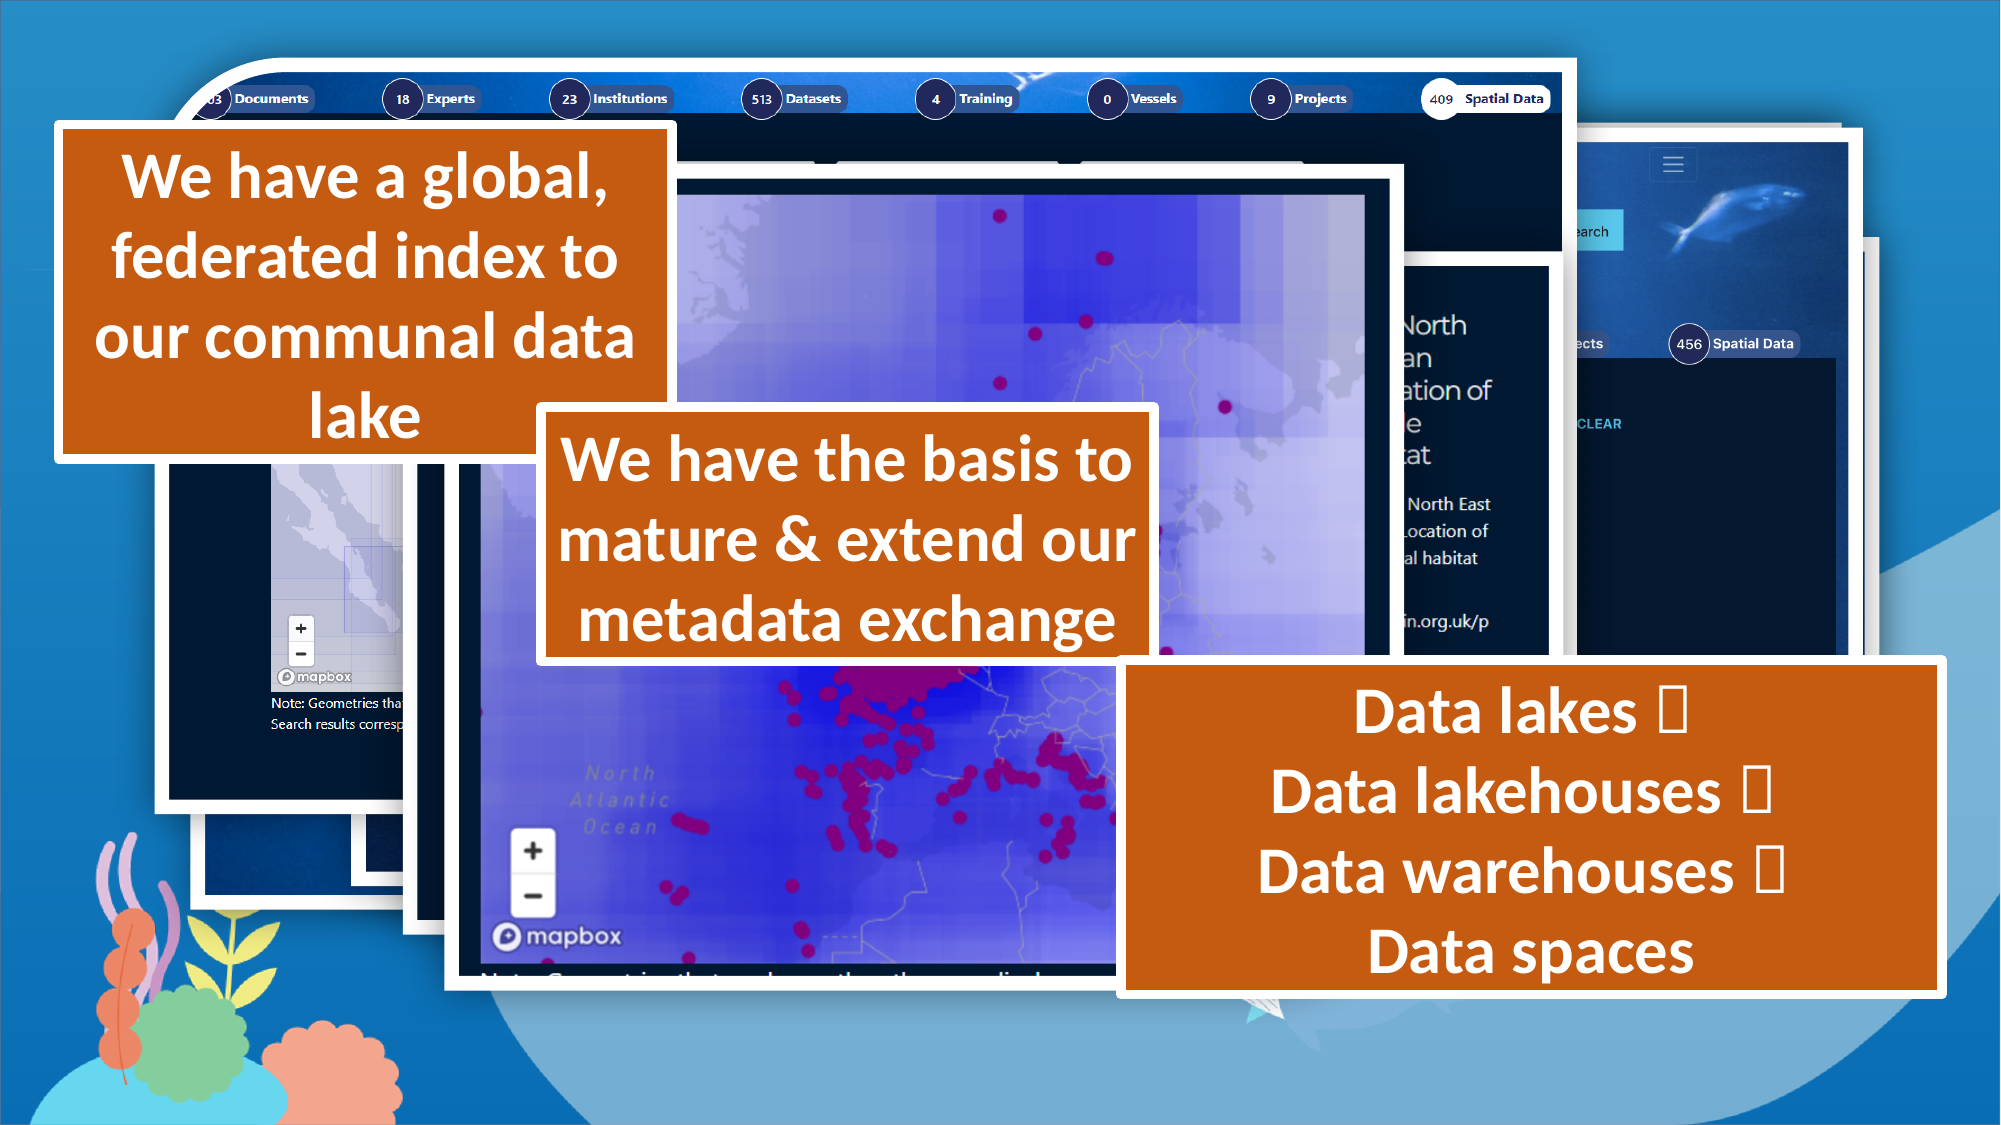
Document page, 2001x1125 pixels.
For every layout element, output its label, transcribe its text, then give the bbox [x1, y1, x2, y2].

text_box We have a global, federated index to our communal data lake [58, 124, 161, 269]
picture [0, 64, 2000, 1125]
text_box [0, 0, 1577, 269]
